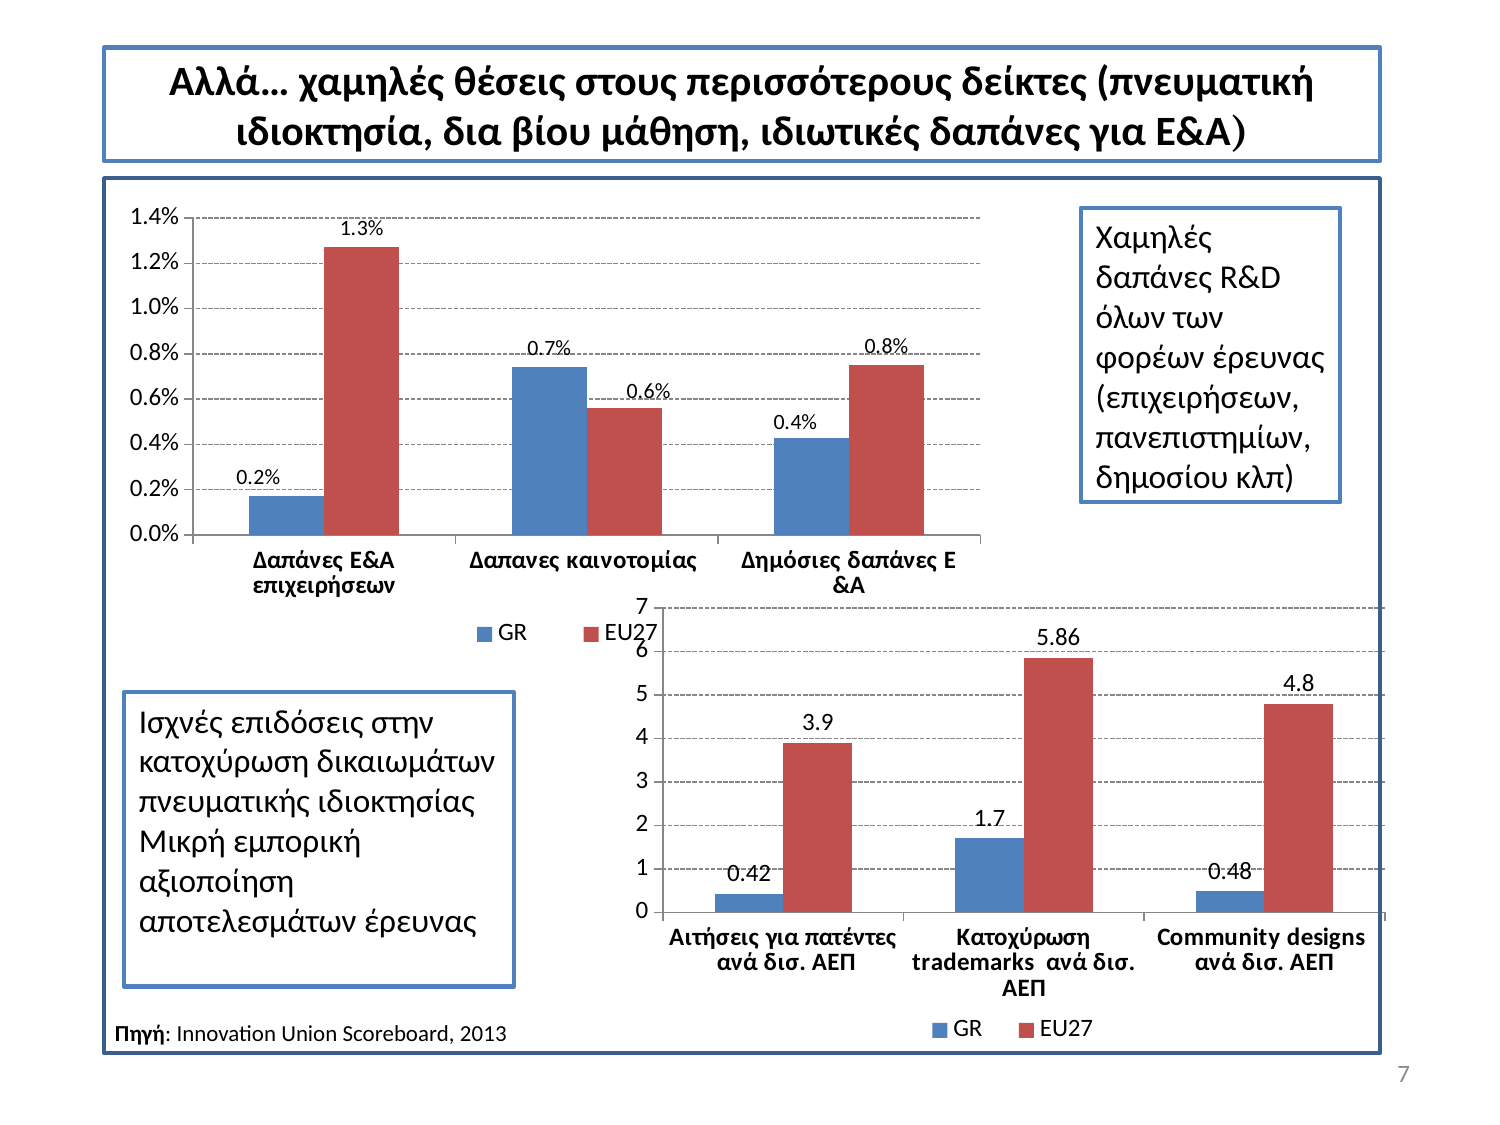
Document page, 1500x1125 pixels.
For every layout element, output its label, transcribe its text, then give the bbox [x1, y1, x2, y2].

text_box [102, 176, 1382, 1055]
text_box Αλλά… χαμηλές θέσεις στους περισσότερους δείκτες (πνευματική ιδιοκτησία, δια βίου μάθηση, ιδιωτικές δαπάνες για Ε&Α) [102, 45, 1382, 163]
slide_number 7 [1074, 1042, 1425, 1103]
chart [111, 196, 1401, 1060]
